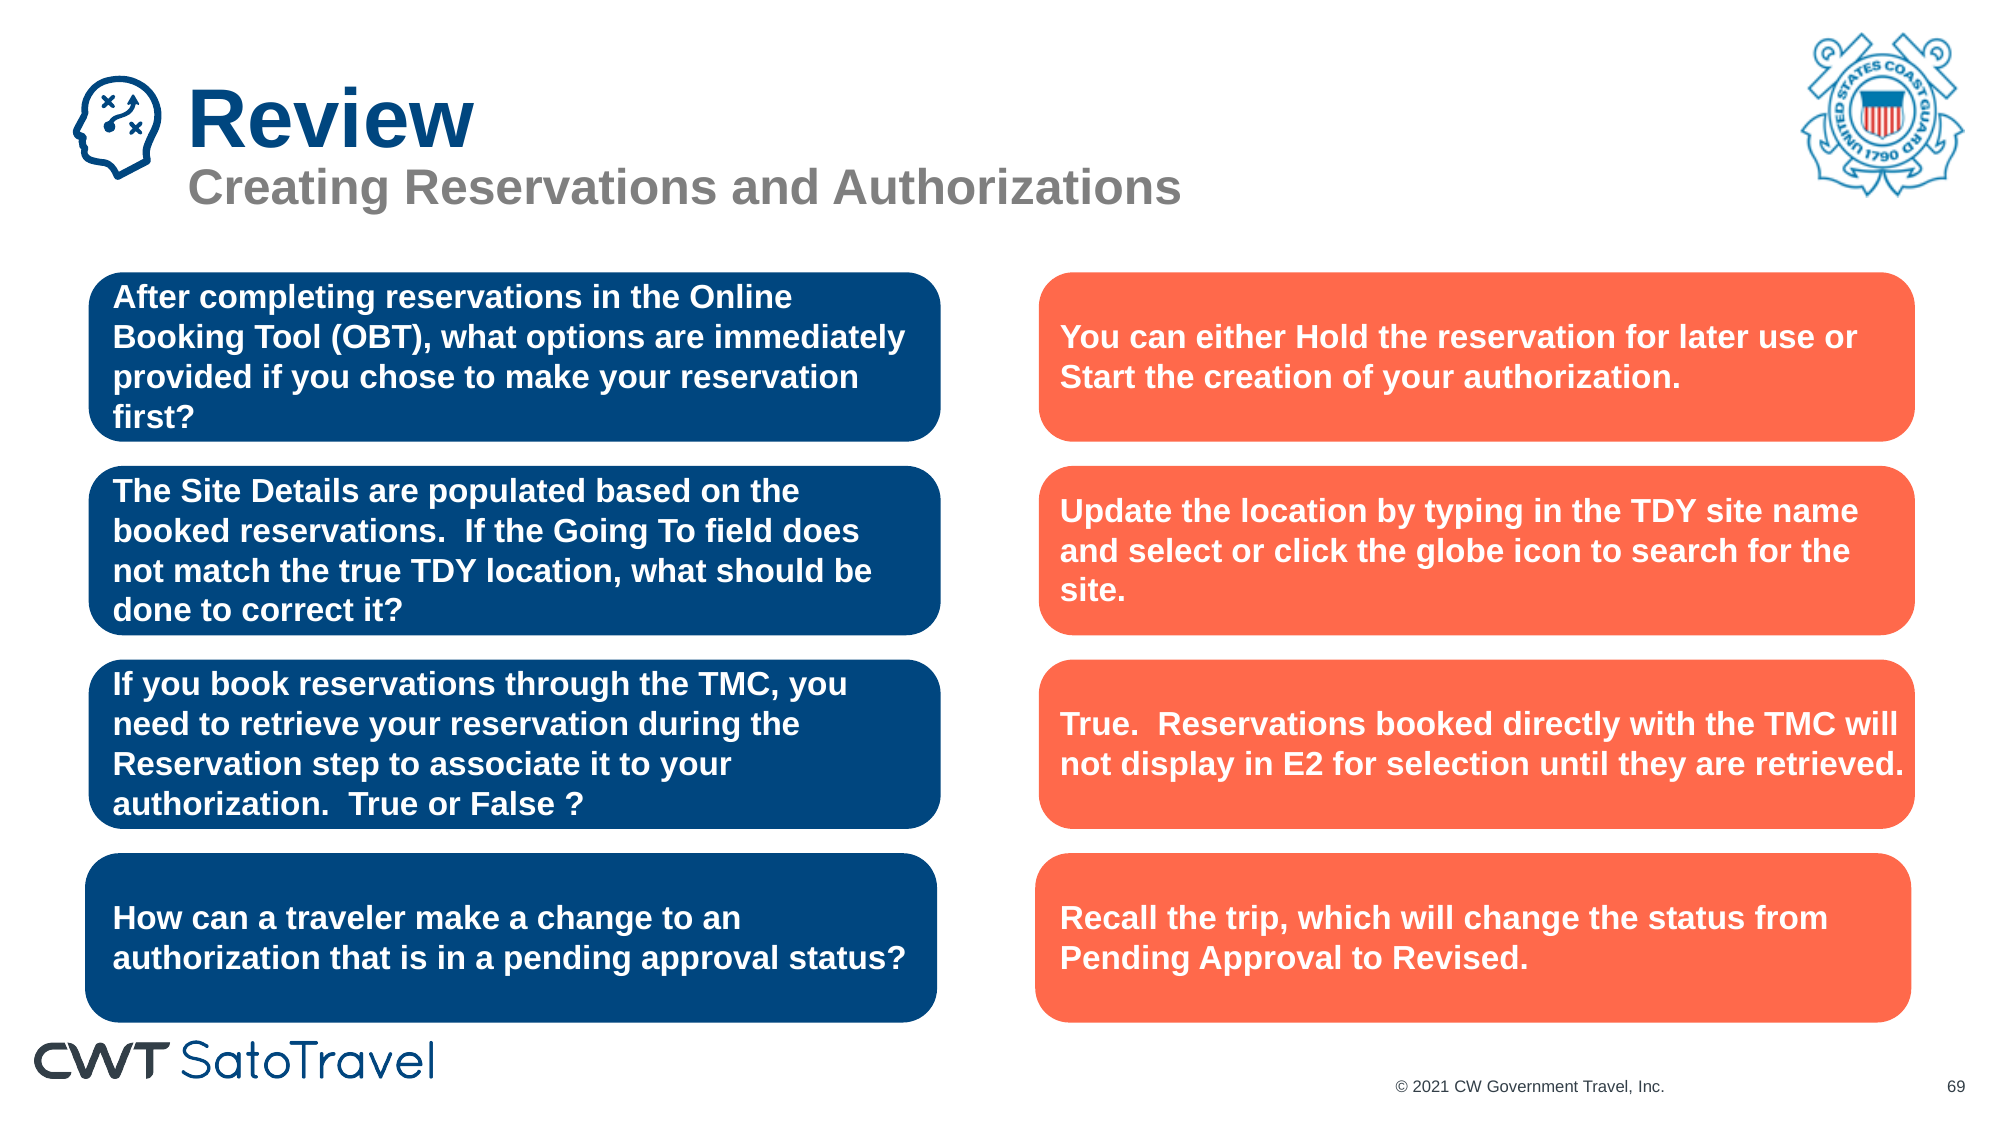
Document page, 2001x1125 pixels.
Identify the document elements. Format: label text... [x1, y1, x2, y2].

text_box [85, 270, 1915, 1023]
title Review Creating Reservations and Authorizations [187, 79, 1918, 218]
slide_number 68 [1931, 1075, 1966, 1098]
picture [34, 1040, 433, 1079]
footer © 2021 CW Government Travel, Inc. [1257, 1075, 1918, 1098]
picture [1800, 32, 1965, 198]
